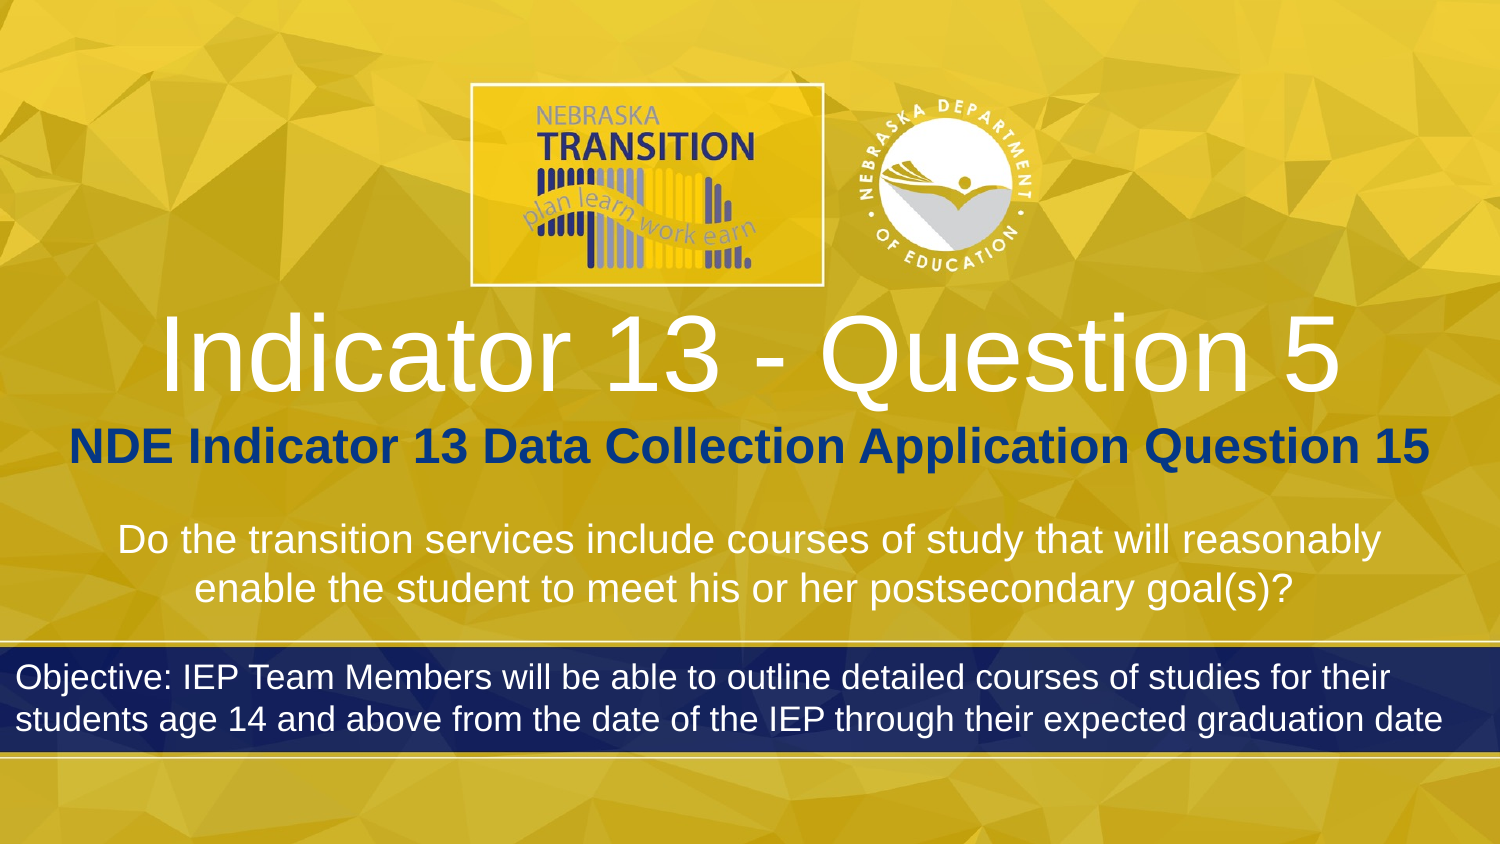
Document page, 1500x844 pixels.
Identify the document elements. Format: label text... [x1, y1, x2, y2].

picture [0, 711, 1500, 844]
subtitle Do the transition services include courses of study that will reasonably enable the student to meet his or her postsecondary goal(s)? [51, 497, 1449, 628]
picture [0, 0, 1500, 638]
title Indicator 13 - Question 5 NDE Indicator 13 Data Collection Application Question 15 [51, 151, 1449, 489]
text_box Objective: IEP Team Members will be able to outline detailed courses of studies for their students age 14 and above from the date of the IEP through their expected graduation date [0, 638, 1500, 711]
